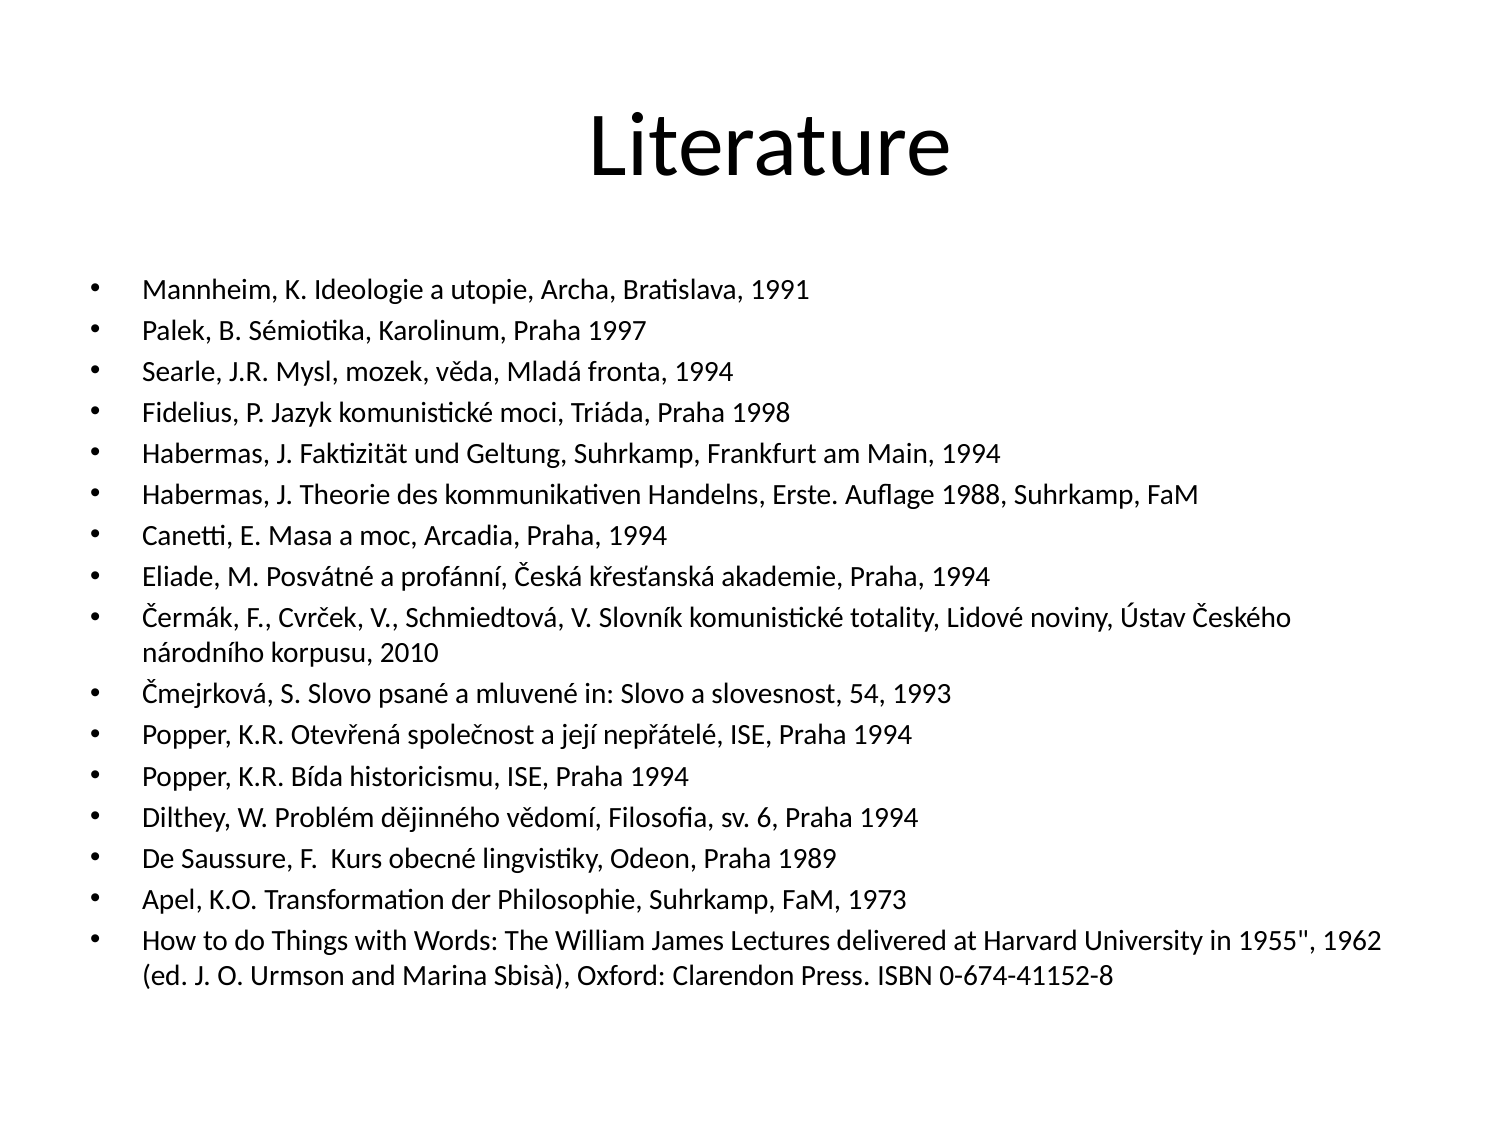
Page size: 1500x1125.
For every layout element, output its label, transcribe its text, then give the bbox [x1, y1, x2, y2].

title Literature [75, 45, 1425, 233]
list Mannheim, K. Ideologie a utopie, Archa, Bratislava, 1991 Palek, B. Sémiotika, Karolinum, Praha 1997 Searle, J.R. Mysl, mozek, věda, Mladá fronta, 1994 Fidelius, P. Jazyk komunistické moci, Triáda, Praha 1998 Habermas, J. Faktizität und Geltung, Suhrkamp, Frankfurt am Main, 1994 Habermas, J. Theorie des kommunikativen Handelns, Erste. Auflage 1988, Suhrkamp, FaM Canetti, E. Masa a moc, Arcadia, Praha, 1994 Eliade, M. Posvátné a profánní, Česká křesťanská akademie, Praha, 1994 Čermák, F., Cvrček, V., Schmiedtová, V. Slovník komunistické totality, Lidové noviny, Ústav Českého národního korpusu, 2010 Čmejrková, S. Slovo psané a mluvené in: Slovo a slovesnost, 54, 1993 Popper, K.R. Otevřená společnost a její nepřátelé, ISE, Praha 1994 Popper, K.R. Bída historicismu, ISE, Praha 1994 Dilthey, W. Problém dějinného vědomí, Filosofia, sv. 6, Praha 1994 De Saussure, F. Kurs obecné lingvistiky, Odeon, Praha 1989 Apel, K.O. Transformation der Philosophie, Suhrkamp, FaM, 1973 How to do Things with Words: The William James Lectures delivered at Harvard University in 1955", 1962 (ed. J. O. Urmson and Marina Sbisà), Oxford: Clarendon Press. ISBN 0-674-41152-8 [75, 262, 1425, 1005]
